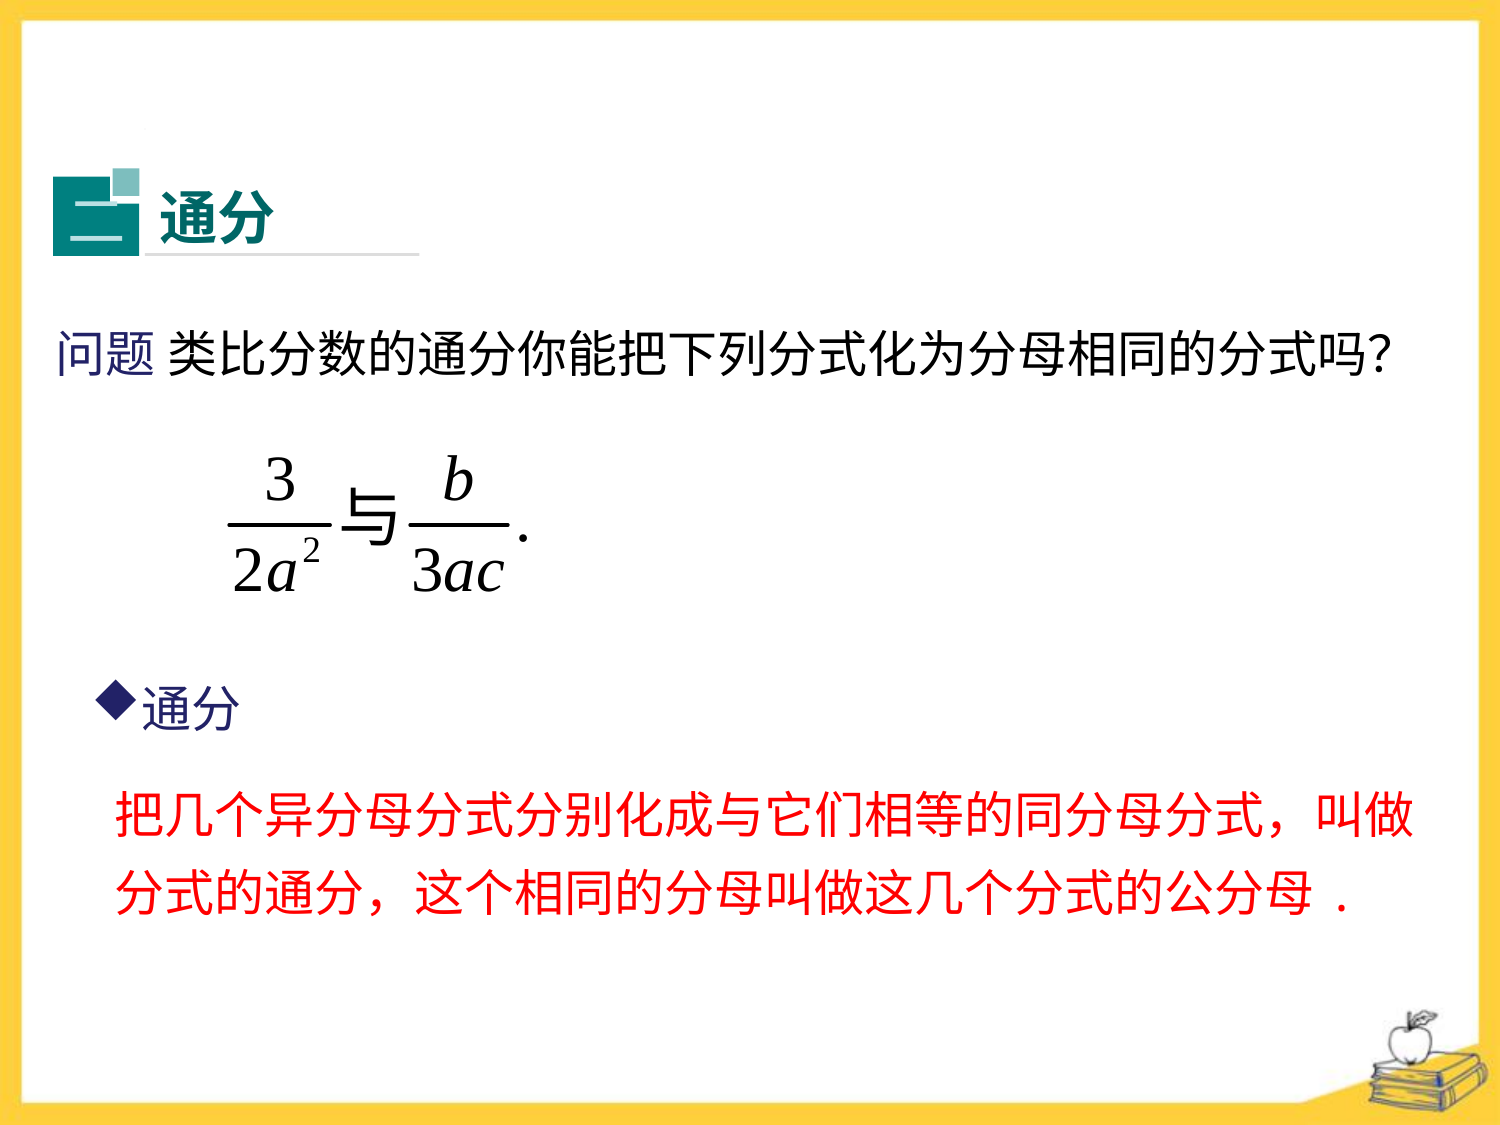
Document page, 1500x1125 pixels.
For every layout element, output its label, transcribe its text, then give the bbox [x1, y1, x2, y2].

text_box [53, 129, 420, 262]
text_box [218, 438, 537, 606]
text_box 把几个异分母分式分别化成与它们相等的同分母分式，叫做分式的通分，这个相同的分母叫做这几个分式的公分母. [99, 757, 1474, 929]
picture [0, 0, 1500, 1125]
text_box 通分 [76, 639, 256, 745]
text_box 问题 类比分数的通分你能把下列分式化为分母相同的分式吗？ [41, 285, 1500, 391]
